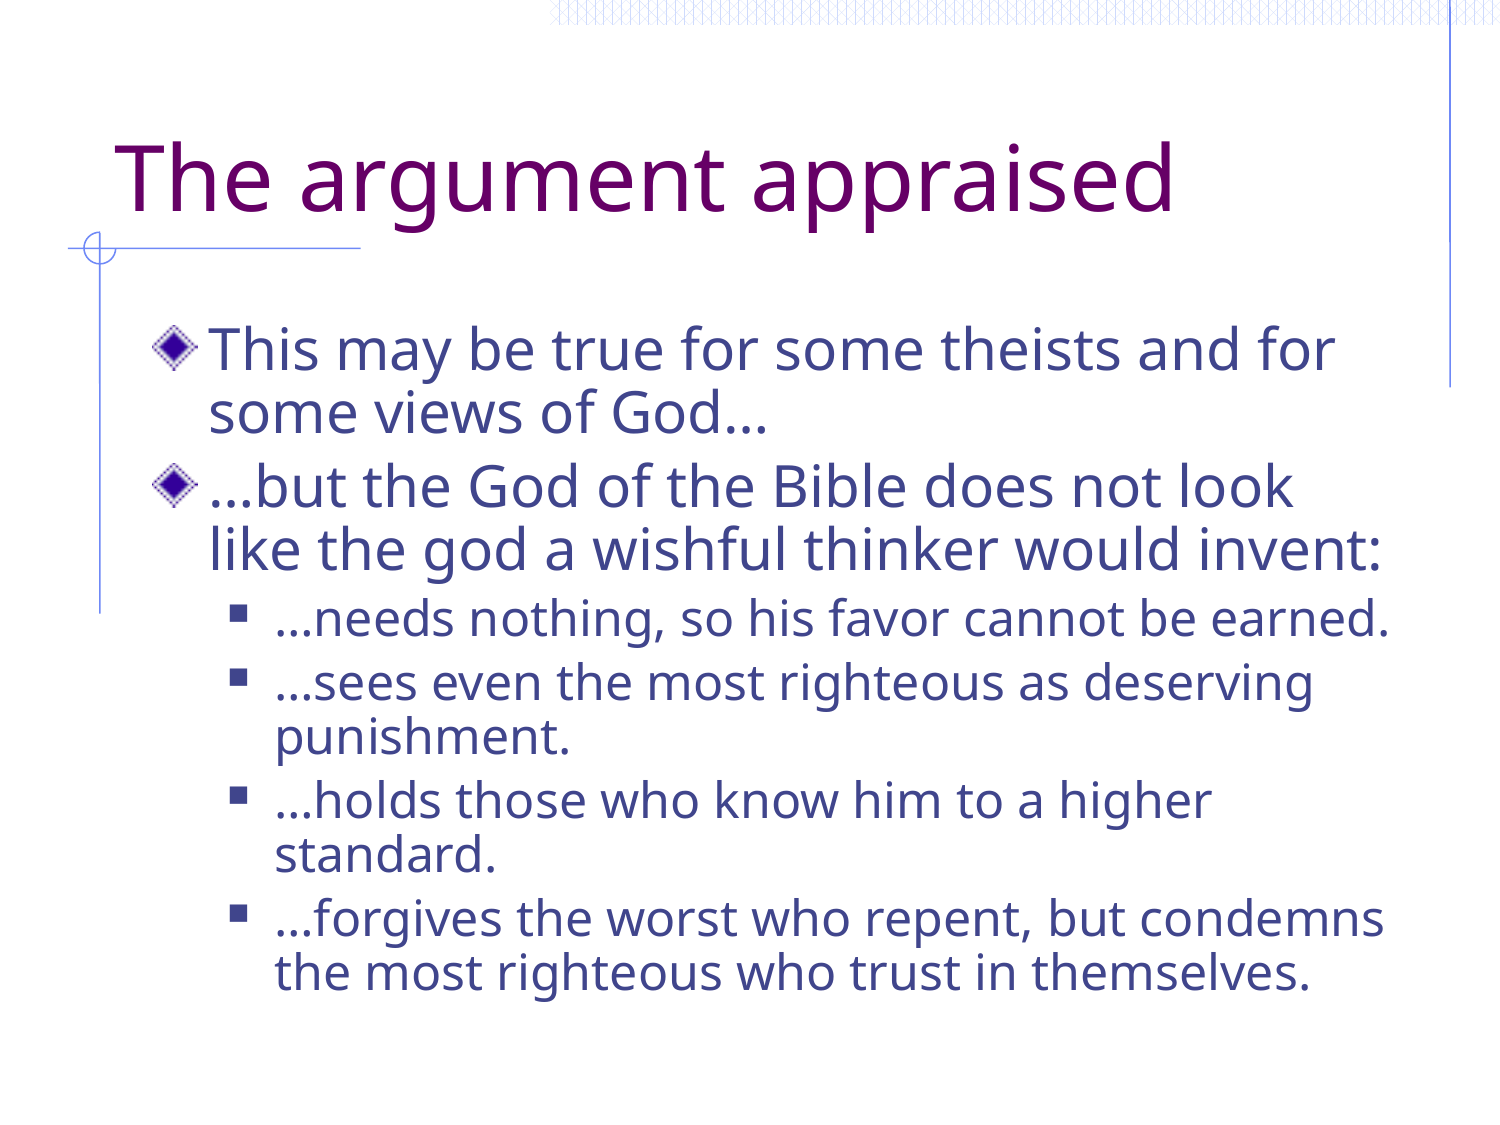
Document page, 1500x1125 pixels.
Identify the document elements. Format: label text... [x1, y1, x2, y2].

picture [152, 463, 198, 508]
title The argument appraised [99, 50, 1375, 238]
list This may be true for some theists and for some views of God… …but the God of the Bible does not look like the god a wishful thinker would invent: …needs nothing, so his favor cannot be earned. …sees even the most righteous as deserving punishment. …holds those who know him to a higher standard. …forgives the worst who repent, but condemns the most righteous who trust in themselves. [137, 312, 1413, 988]
picture [152, 325, 198, 371]
